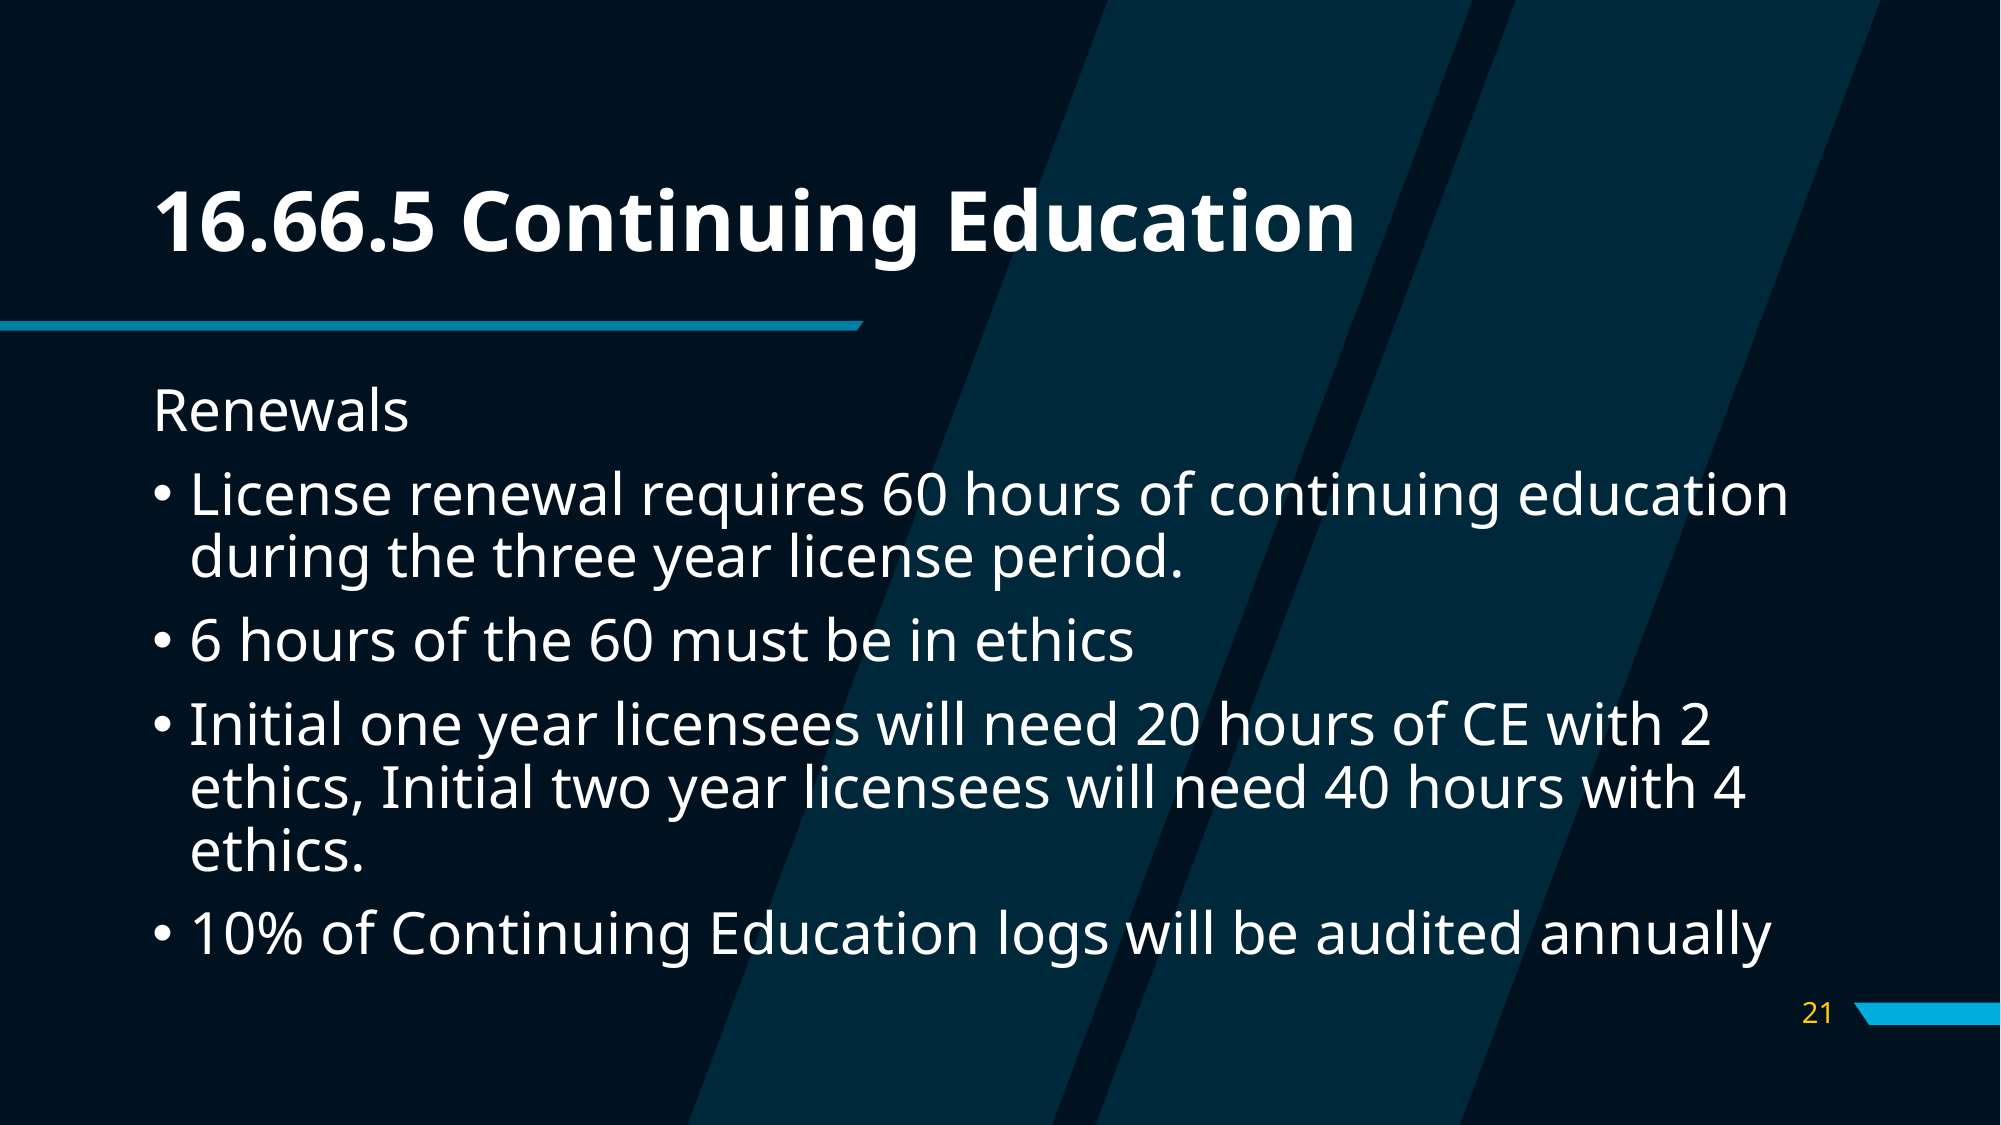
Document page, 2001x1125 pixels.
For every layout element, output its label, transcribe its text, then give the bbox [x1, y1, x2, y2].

slide_number 21 [1760, 1014, 1851, 1045]
title 16.66.5 Continuing Education [137, 59, 1863, 278]
list Renewals License renewal requires 60 hours of continuing education during the three year license period. 6 hours of the 60 must be in ethics Initial one year licensees will need 20 hours of CE with 2 ethics, Initial two year licensees will need 40 hours with 4 ethics. 10% of Continuing Education logs will be audited annually [137, 373, 1863, 1014]
